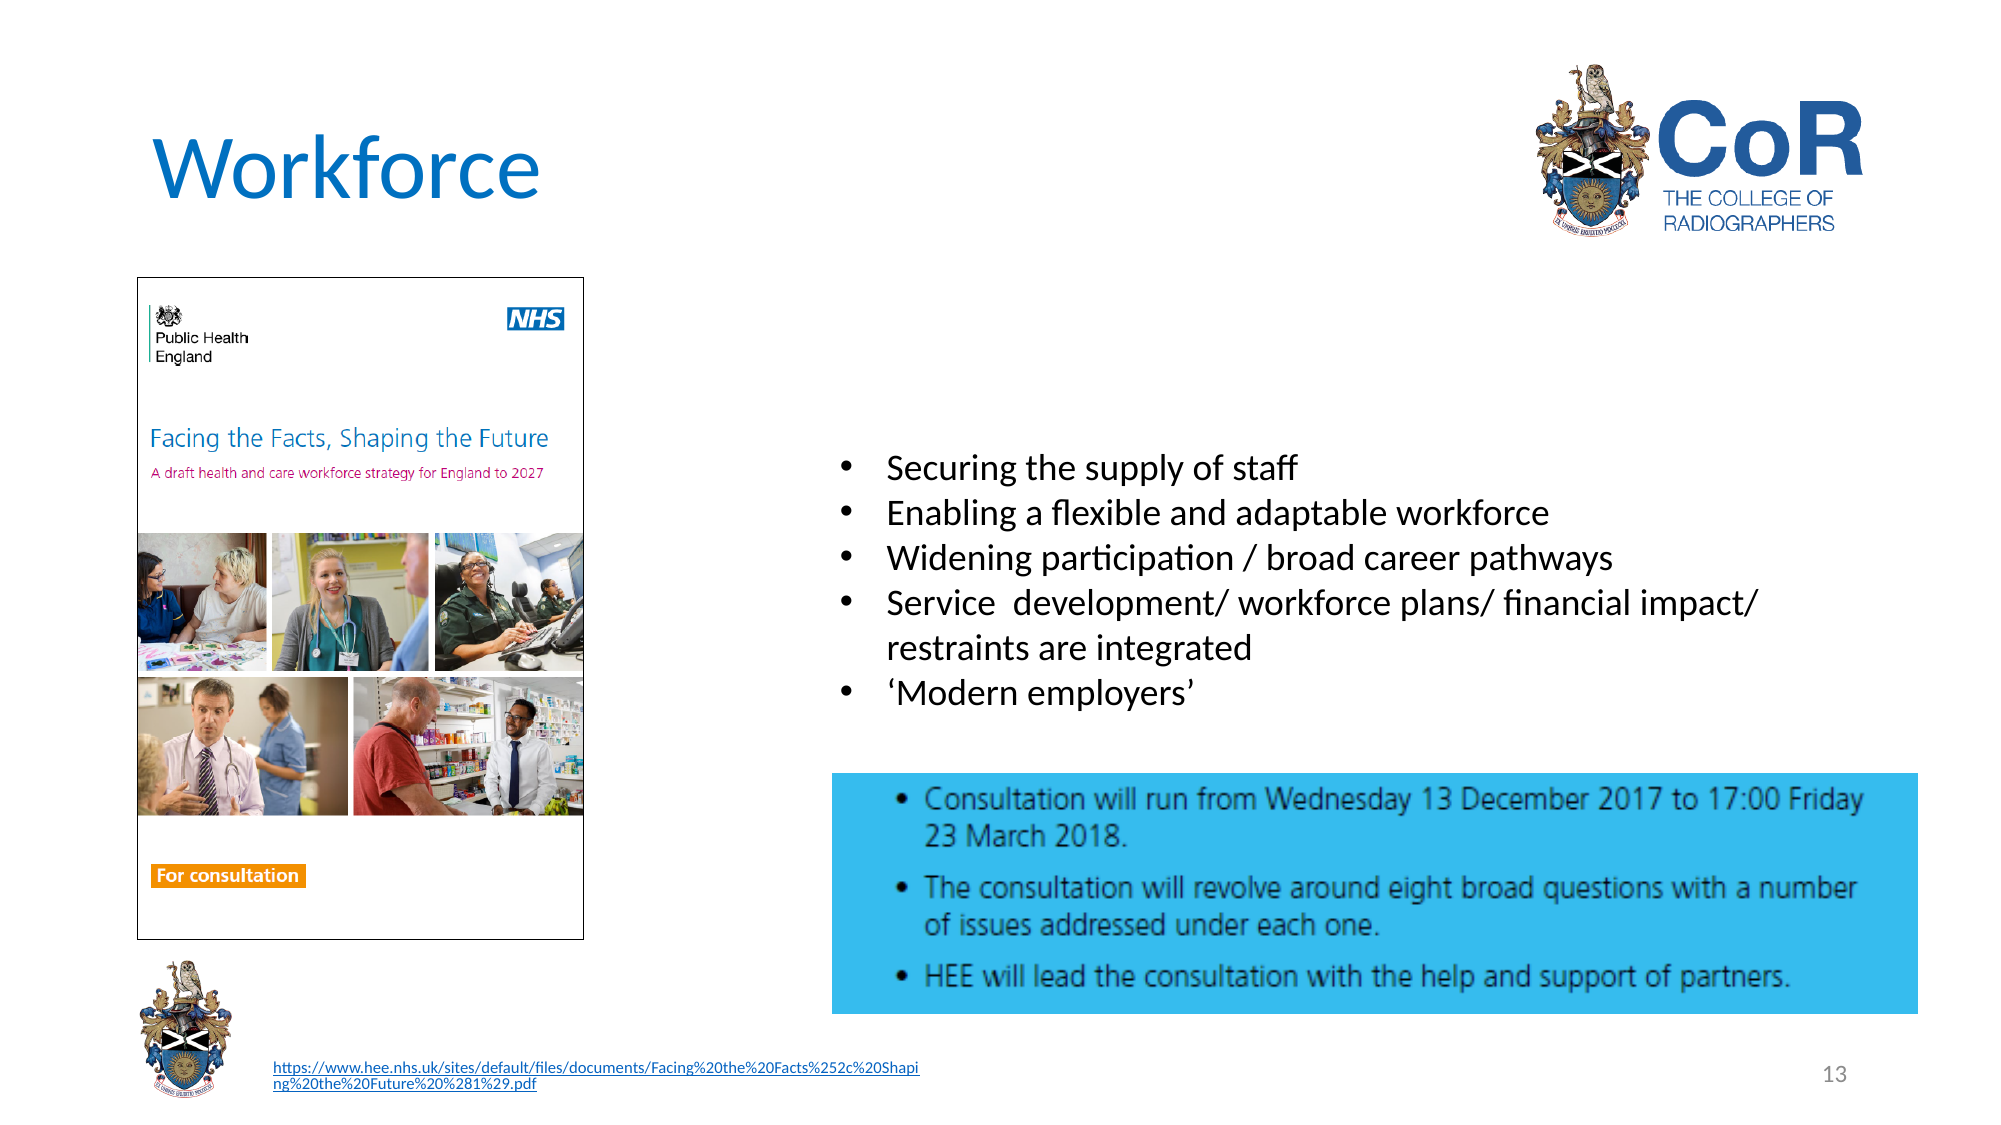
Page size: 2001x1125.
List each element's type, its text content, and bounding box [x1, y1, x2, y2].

slide_number 13 [1412, 1042, 1863, 1103]
title Workforce [137, 59, 1863, 278]
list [137, 277, 584, 940]
picture [137, 957, 233, 1101]
text_box https://www.hee.nhs.uk/sites/default/files/documents/Facing%20the%20Facts%252c%20Shaping%20the%20Future%20%281%29.pdf [258, 1049, 937, 1104]
picture [831, 773, 1918, 1014]
text_box Securing the supply of staff Enabling a flexible and adaptable workforce Widening participation / broad career pathways Service development/ workforce plans/ financial impact/ restraints are integrated ‘Modern employers’ [825, 435, 1825, 720]
